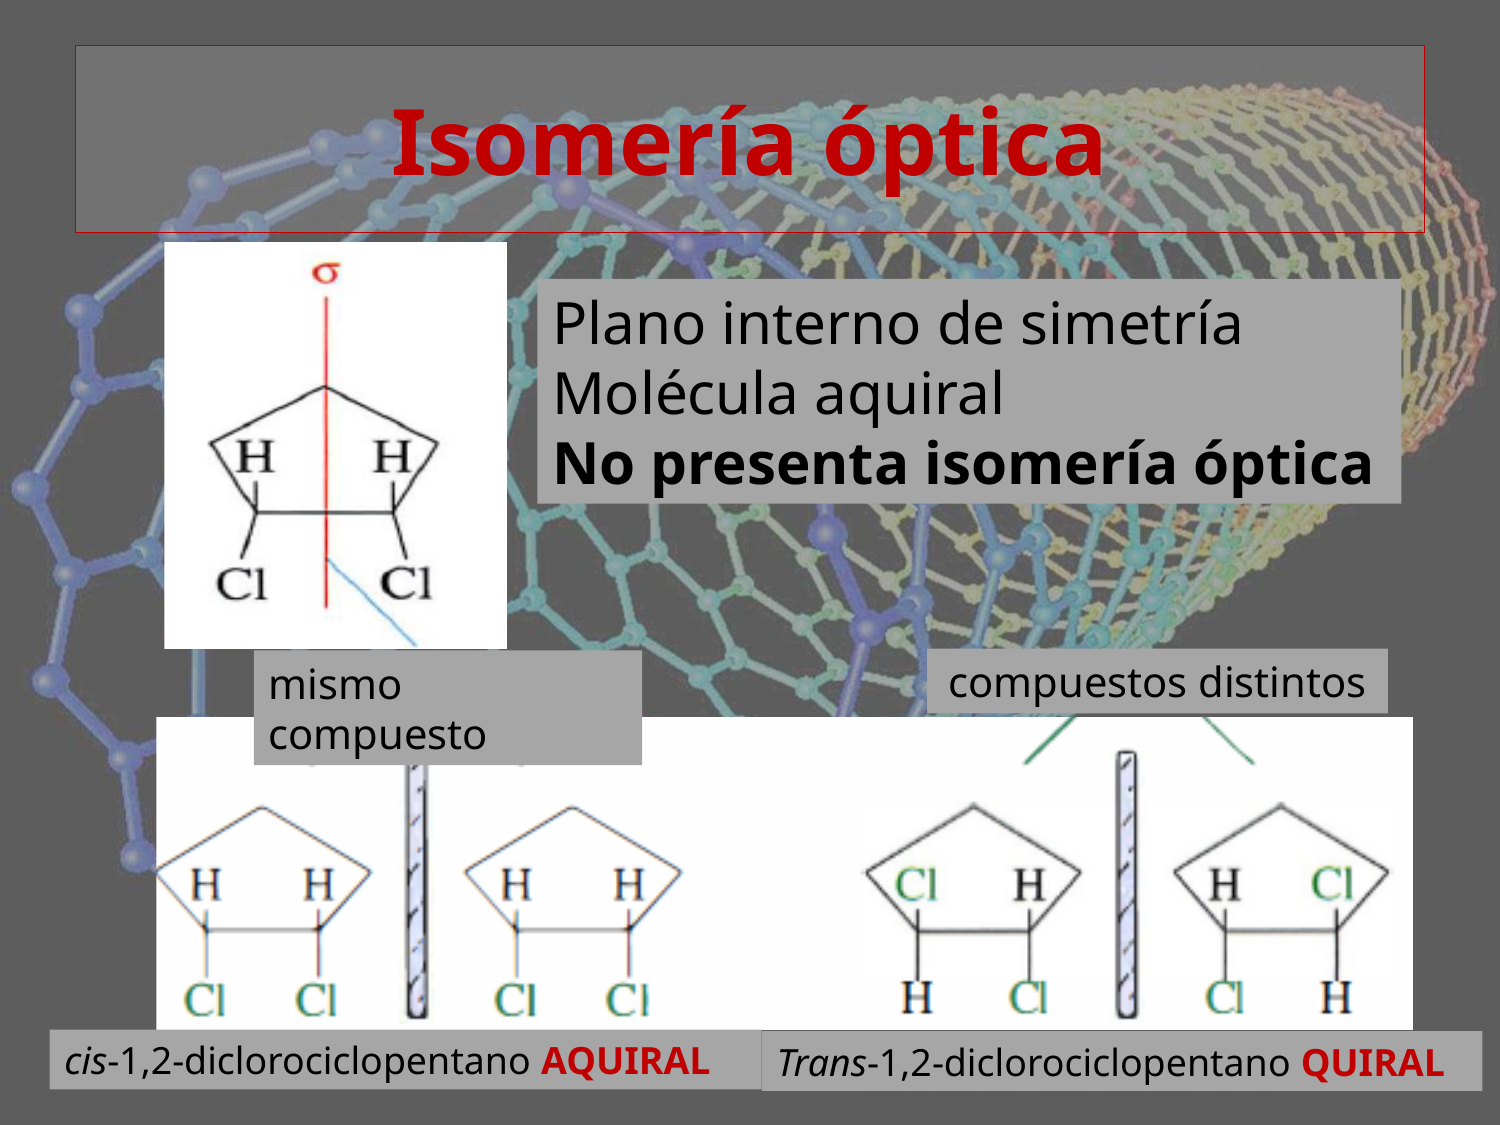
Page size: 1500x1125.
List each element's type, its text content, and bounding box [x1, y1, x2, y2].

text_box Plano interno de simetría Molécula aquiral No presenta isomería óptica [537, 278, 1402, 504]
text_box Trans-1,2-diclorociclopentano QUIRAL [761, 1031, 1483, 1091]
text_box mismo compuesto [253, 650, 643, 716]
text_box cis-1,2-diclorociclopentano AQUIRAL [49, 1029, 761, 1090]
title Isomería óptica [75, 45, 1425, 233]
text_box compuestos distintos [927, 648, 1388, 714]
picture [0, 0, 1500, 1125]
